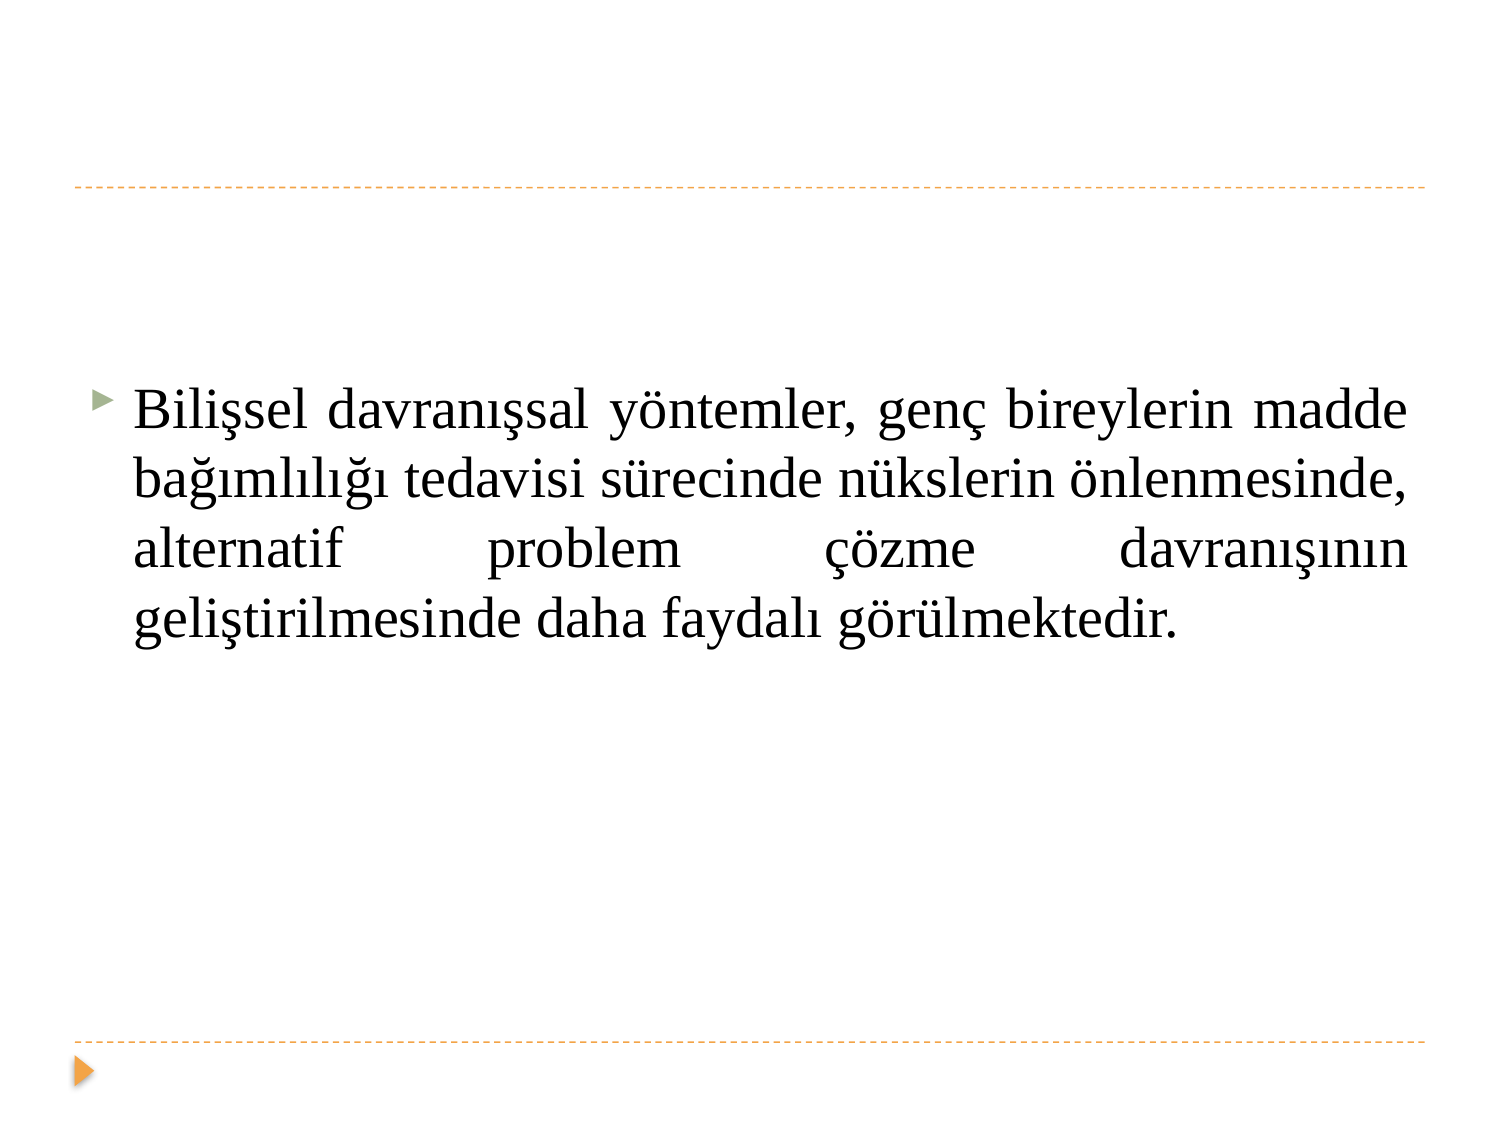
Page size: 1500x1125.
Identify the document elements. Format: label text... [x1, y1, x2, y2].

list Bilişsel davranışsal yöntemler, genç bireylerin madde bağımlılığı tedavisi sürecinde nükslerin önlenmesinde, alternatif problem çözme davranışının geliştirilmesinde daha faydalı görülmektedir. [73, 362, 1424, 855]
